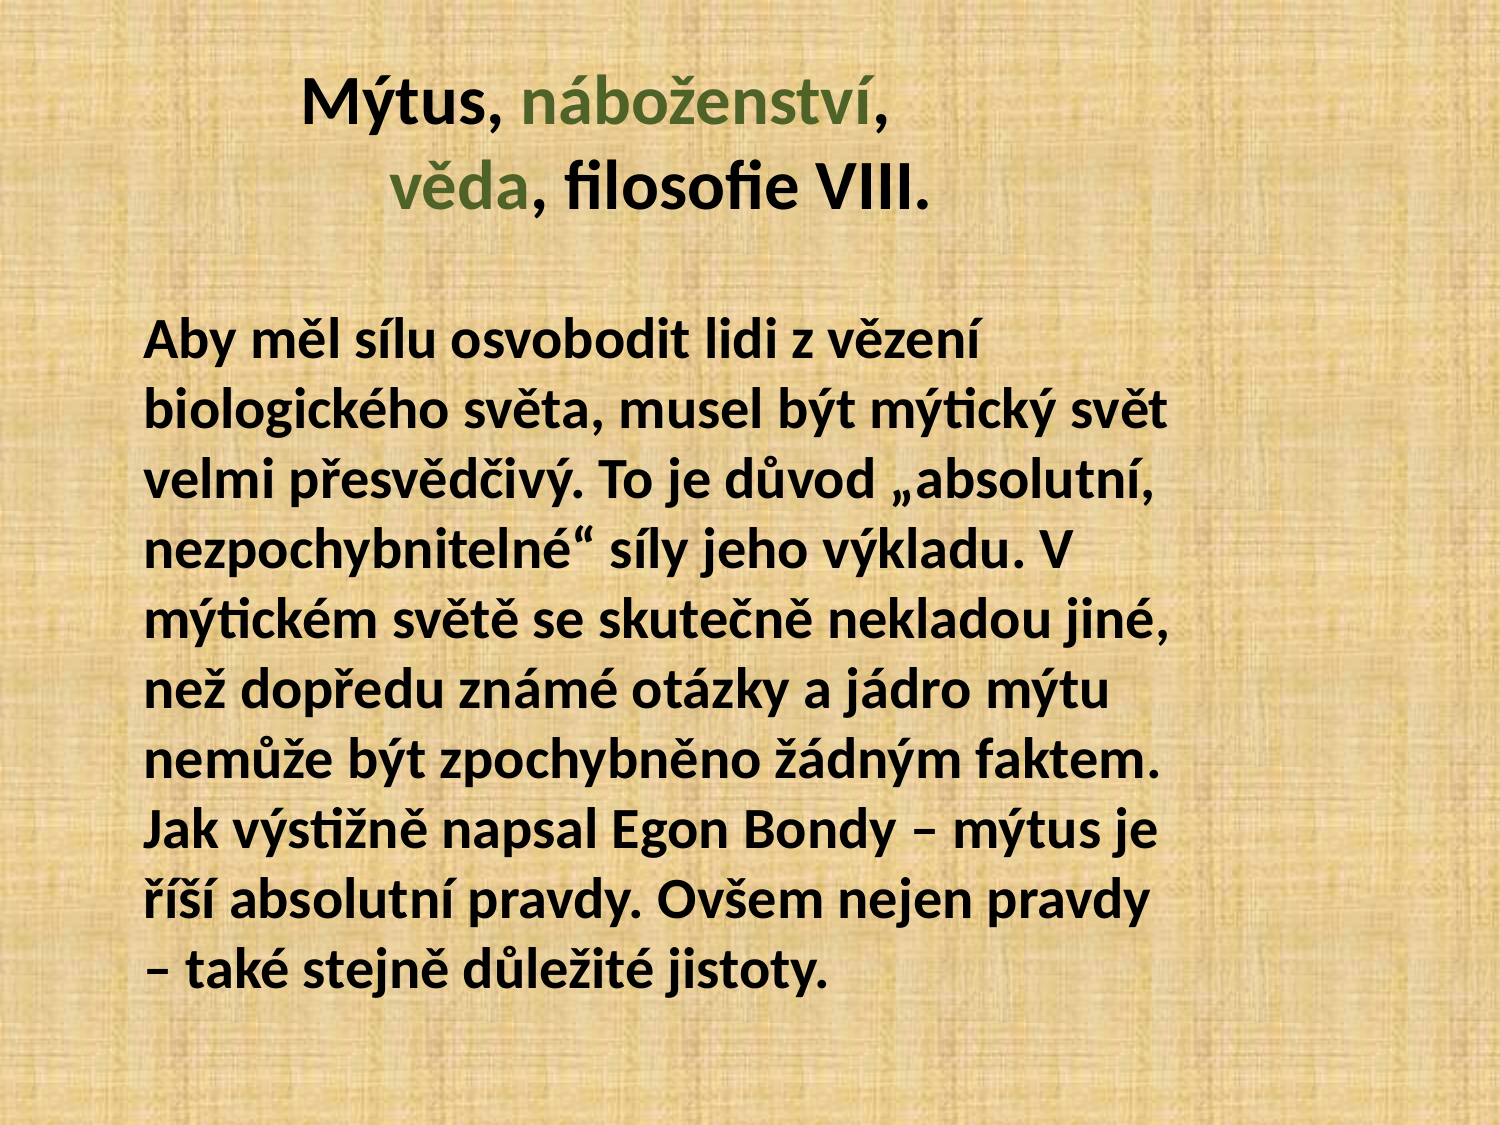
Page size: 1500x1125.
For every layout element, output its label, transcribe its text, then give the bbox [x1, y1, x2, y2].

title Mýtus, náboženství, věda, filosofie VIII. [23, 44, 1184, 233]
text_box Aby měl sílu osvobodit lidi z vězení biologického světa, musel být mýtický svět velmi přesvědčivý. To je důvod „absolutní, nezpochybnitelné“ síly jeho výkladu. V mýtickém světě se skutečně nekladou jiné, než dopředu známé otázky a jádro mýtu nemůže být zpochybněno žádným faktem. Jak výstižně napsal Egon Bondy – mýtus je říší absolutní pravdy. Ovšem nejen pravdy – také stejně důležité jistoty. [128, 292, 1207, 1008]
picture [0, 0, 1500, 1125]
